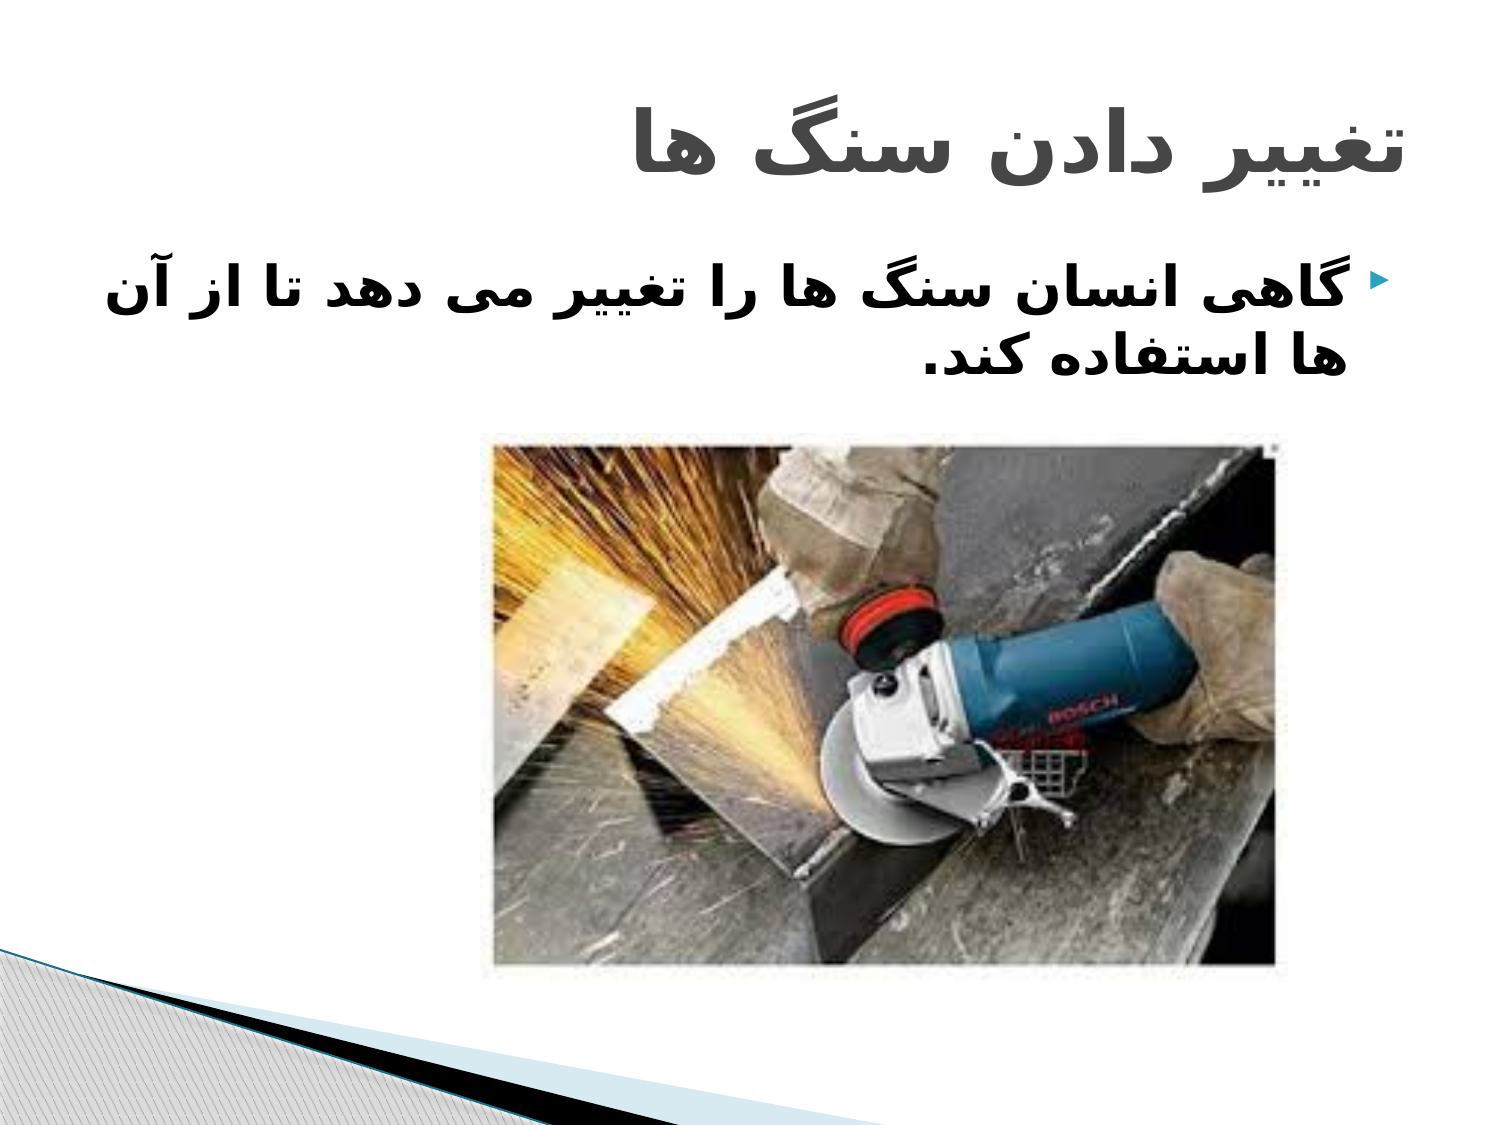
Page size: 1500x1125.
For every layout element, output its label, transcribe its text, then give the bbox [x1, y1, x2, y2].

picture [480, 433, 1289, 983]
title تغییر دادن سنگ ها [75, 45, 1425, 233]
list گاهی انسان سنگ ها را تغییر می دهد تا از آن ها استفاده کند. [75, 243, 1425, 986]
